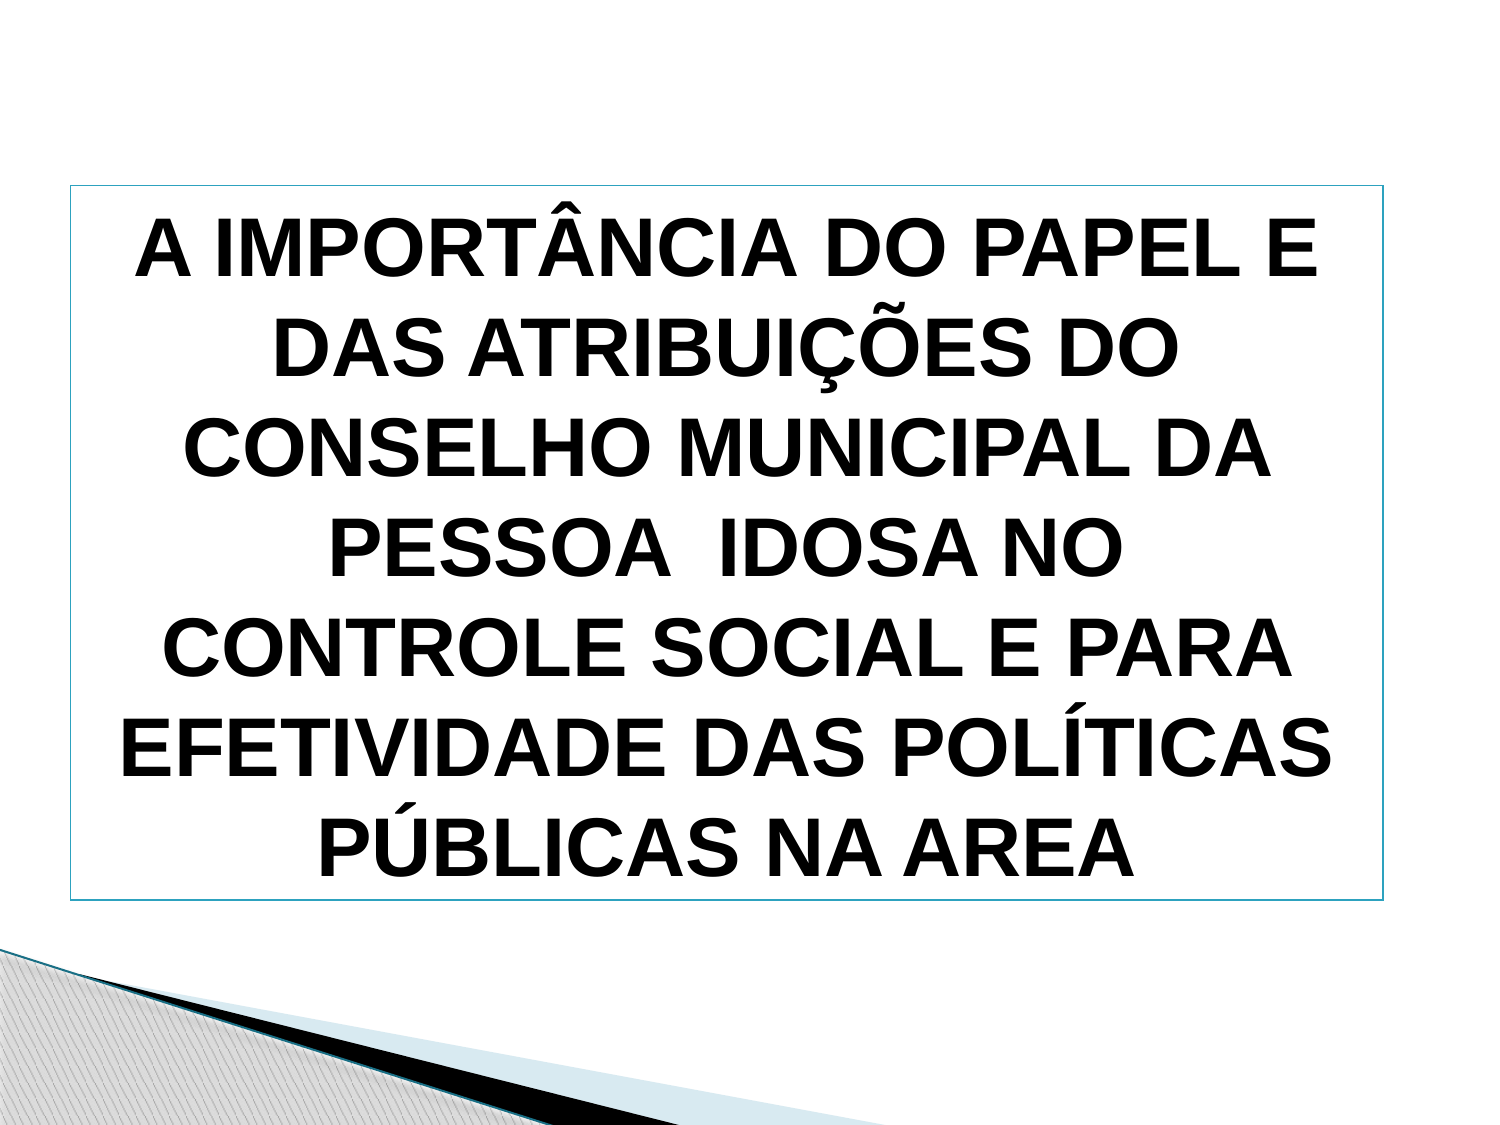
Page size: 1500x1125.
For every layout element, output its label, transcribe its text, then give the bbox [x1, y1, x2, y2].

text_box A IMPORTÂNCIA DO PAPEL E DAS ATRIBUIÇÕES DO CONSELHO MUNICIPAL DA PESSOA IDOSA NO CONTROLE SOCIAL E PARA EFETIVIDADE DAS POLÍTICAS PÚBLICAS NA AREA [70, 185, 1383, 901]
